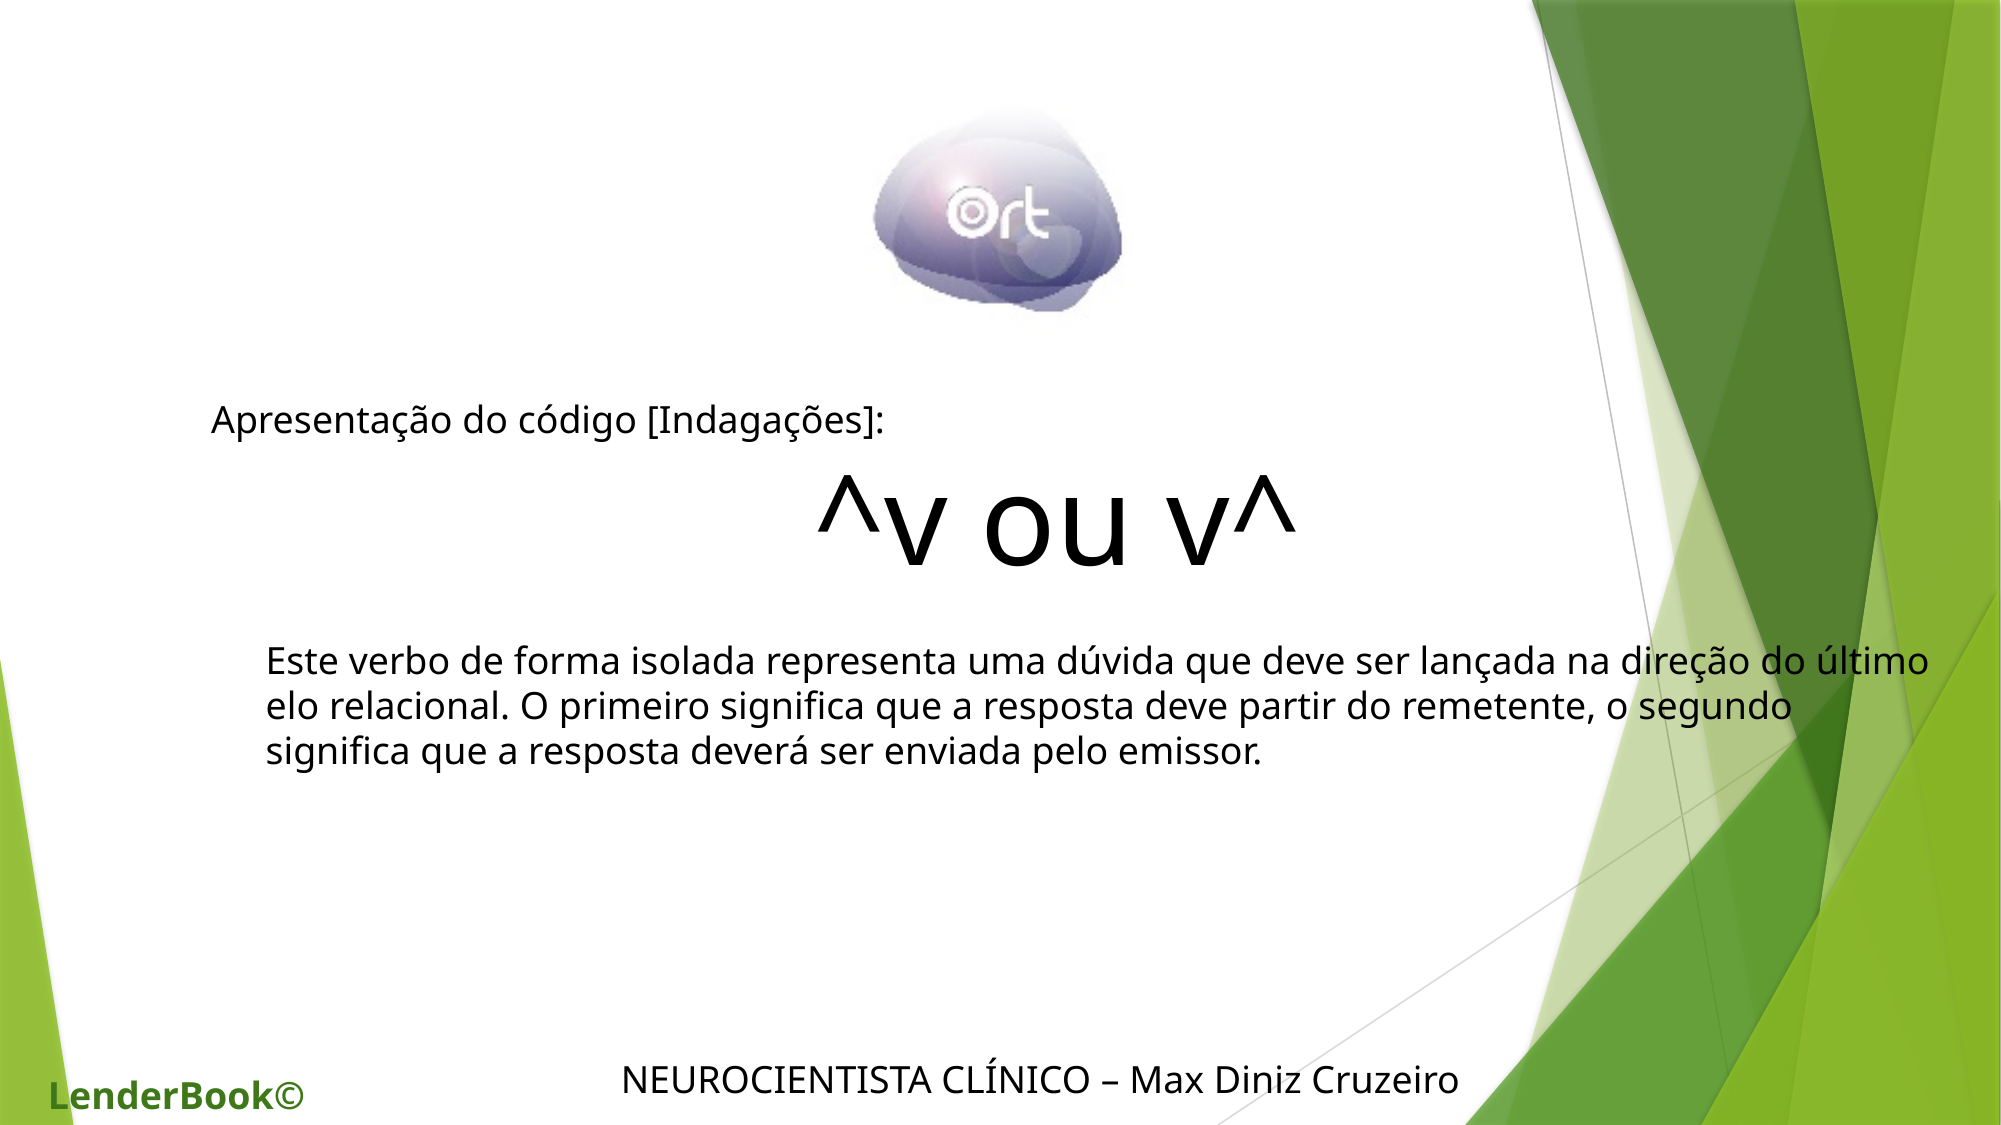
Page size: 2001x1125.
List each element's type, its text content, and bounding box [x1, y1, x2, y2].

text_box Este verbo de forma isolada representa uma dúvida que deve ser lançada na direção do último elo relacional. O primeiro significa que a resposta deve partir do remetente, o segundo significa que a resposta deverá ser enviada pelo emissor. [250, 630, 1956, 780]
text_box NEUROCIENTISTA CLÍNICO – Max Diniz Cruzeiro [606, 1048, 1476, 1108]
text_box LenderBook© [33, 1064, 321, 1125]
text_box Apresentação do código [Indagações]: [196, 388, 901, 448]
picture [856, 103, 1144, 334]
text_box ^v ou v^ [798, 433, 1317, 598]
